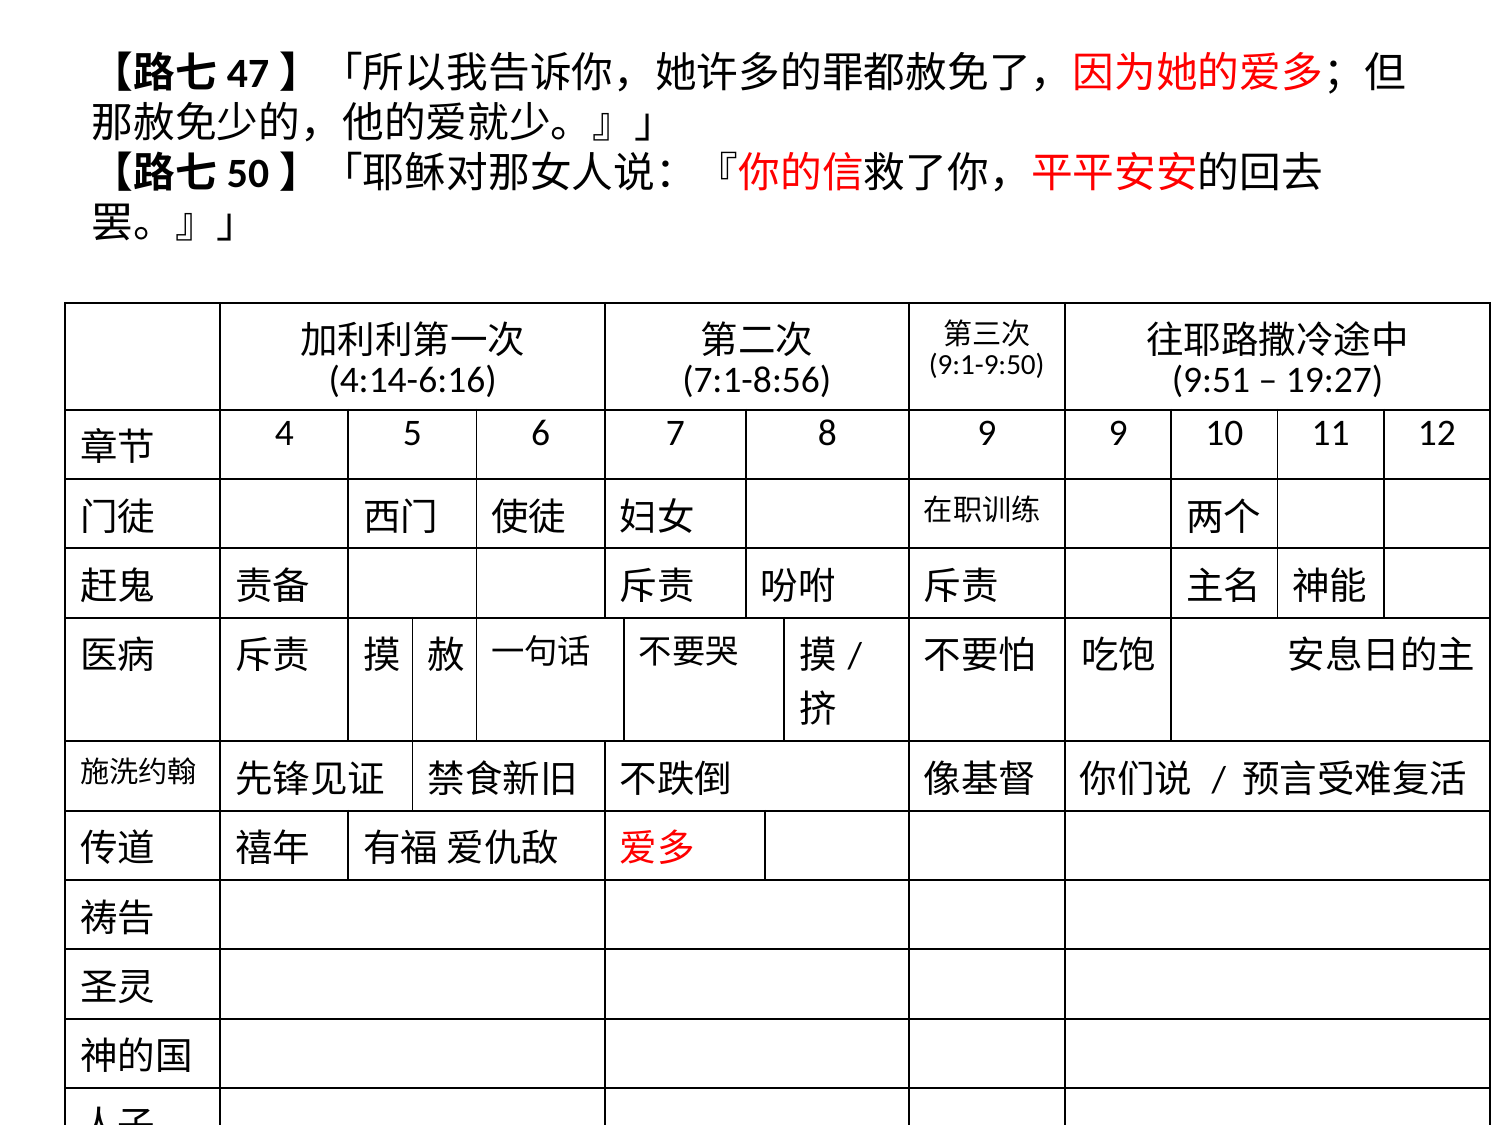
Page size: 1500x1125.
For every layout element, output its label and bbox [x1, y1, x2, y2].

table_cell [349, 812, 604, 879]
table_cell [1385, 411, 1489, 478]
table_header [221, 304, 604, 409]
table_cell [910, 742, 1064, 810]
table_cell [221, 950, 604, 1018]
table_cell [221, 1020, 604, 1087]
table_cell [910, 1089, 1064, 1125]
table_cell [1066, 411, 1170, 478]
table_cell [910, 619, 1064, 740]
table_cell [221, 881, 604, 948]
table_cell [66, 480, 219, 547]
title [76, 101, 1427, 290]
table_cell [66, 742, 219, 810]
table_cell [1385, 549, 1489, 617]
table_cell [1066, 742, 1489, 810]
table_cell [66, 812, 219, 879]
table_cell [606, 480, 745, 547]
table_cell [606, 411, 745, 478]
table_cell [606, 812, 764, 879]
table_cell [910, 950, 1064, 1018]
table_header [1066, 304, 1489, 409]
table_cell [1066, 950, 1489, 1018]
table_cell [1278, 480, 1383, 547]
table_cell [349, 549, 476, 617]
table_cell [477, 549, 604, 617]
table_cell [1066, 812, 1489, 879]
table_cell [910, 549, 1064, 617]
table_cell [625, 619, 783, 740]
table_cell [1172, 619, 1489, 740]
table_cell [747, 549, 908, 617]
table_cell [66, 1089, 219, 1125]
table_cell [221, 1089, 604, 1125]
table_cell [477, 480, 604, 547]
table_cell [66, 619, 219, 740]
table_cell [1385, 480, 1489, 547]
table_cell [1278, 549, 1383, 617]
table_cell [606, 950, 908, 1018]
table_cell [349, 411, 476, 478]
table_cell [349, 619, 412, 740]
table_cell [910, 480, 1064, 547]
table_cell [221, 480, 347, 547]
table_cell [413, 619, 476, 740]
table_cell [910, 1020, 1064, 1087]
table_cell [1172, 480, 1277, 547]
table_cell [785, 619, 908, 740]
table_cell [1172, 549, 1277, 617]
table_cell [1066, 1020, 1489, 1087]
table_cell [606, 881, 908, 948]
table_cell [1278, 411, 1383, 478]
table_header [606, 304, 908, 409]
table_cell [221, 742, 412, 810]
table_cell [606, 1089, 908, 1125]
table_cell [66, 950, 219, 1018]
table_cell [477, 619, 623, 740]
table_cell [1172, 411, 1277, 478]
table_cell [221, 411, 347, 478]
table_cell [766, 812, 908, 879]
table_cell [1066, 619, 1170, 740]
table_cell [747, 480, 908, 547]
table_cell [1066, 881, 1489, 948]
table_cell [1066, 549, 1170, 617]
table_cell [477, 411, 604, 478]
table_cell [910, 812, 1064, 879]
table_cell [1066, 1089, 1489, 1125]
table_header [910, 304, 1064, 409]
table_cell [606, 1020, 908, 1087]
table_header [66, 304, 219, 409]
table_cell [349, 480, 476, 547]
table_cell [66, 411, 219, 478]
table_cell [66, 549, 219, 617]
table_cell [413, 742, 604, 810]
table_cell [66, 1020, 219, 1087]
table_cell [1066, 480, 1170, 547]
table_cell [910, 881, 1064, 948]
table_cell [606, 549, 745, 617]
table_cell [910, 411, 1064, 478]
table_cell [66, 881, 219, 948]
table_cell [221, 619, 347, 740]
table_cell [221, 549, 347, 617]
table_cell [606, 742, 908, 810]
table_cell [747, 411, 908, 478]
table_cell [221, 812, 347, 879]
